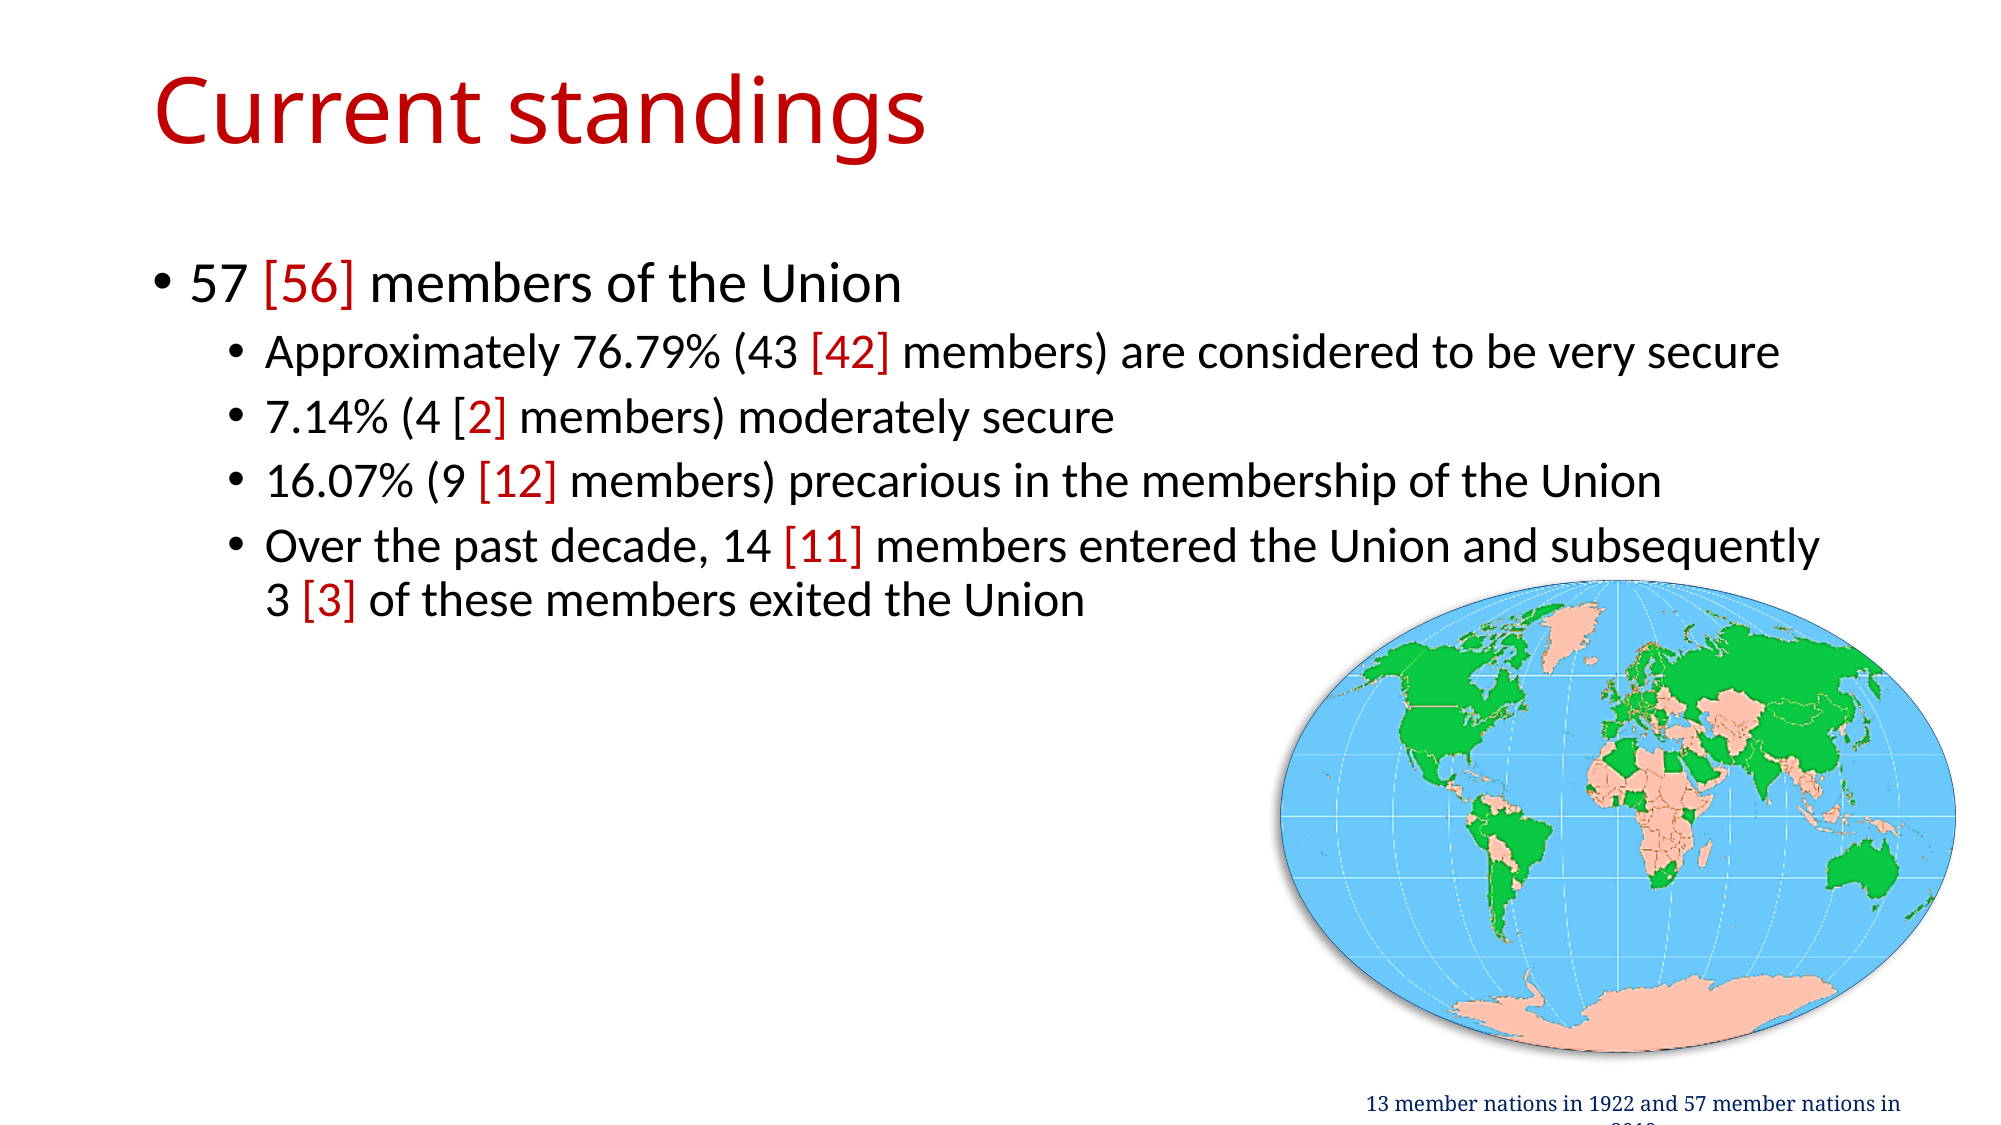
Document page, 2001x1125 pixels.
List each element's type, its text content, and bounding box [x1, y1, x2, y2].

picture [1280, 580, 1956, 1053]
title Current standings [137, 5, 1863, 223]
text_box 13 member nations in 1922 and 57 member nations in 2019 [1340, 1080, 1927, 1123]
list 57 [56] members of the Union Approximately 76.79% (43 [42] members) are considered to be very secure 7.14% (4 [2] members) moderately secure 16.07% (9 [12] members) precarious in the membership of the Union Over the past decade, 14 [11] members entered the Union and subsequently 3 [3] of these members exited the Union [137, 244, 1863, 959]
